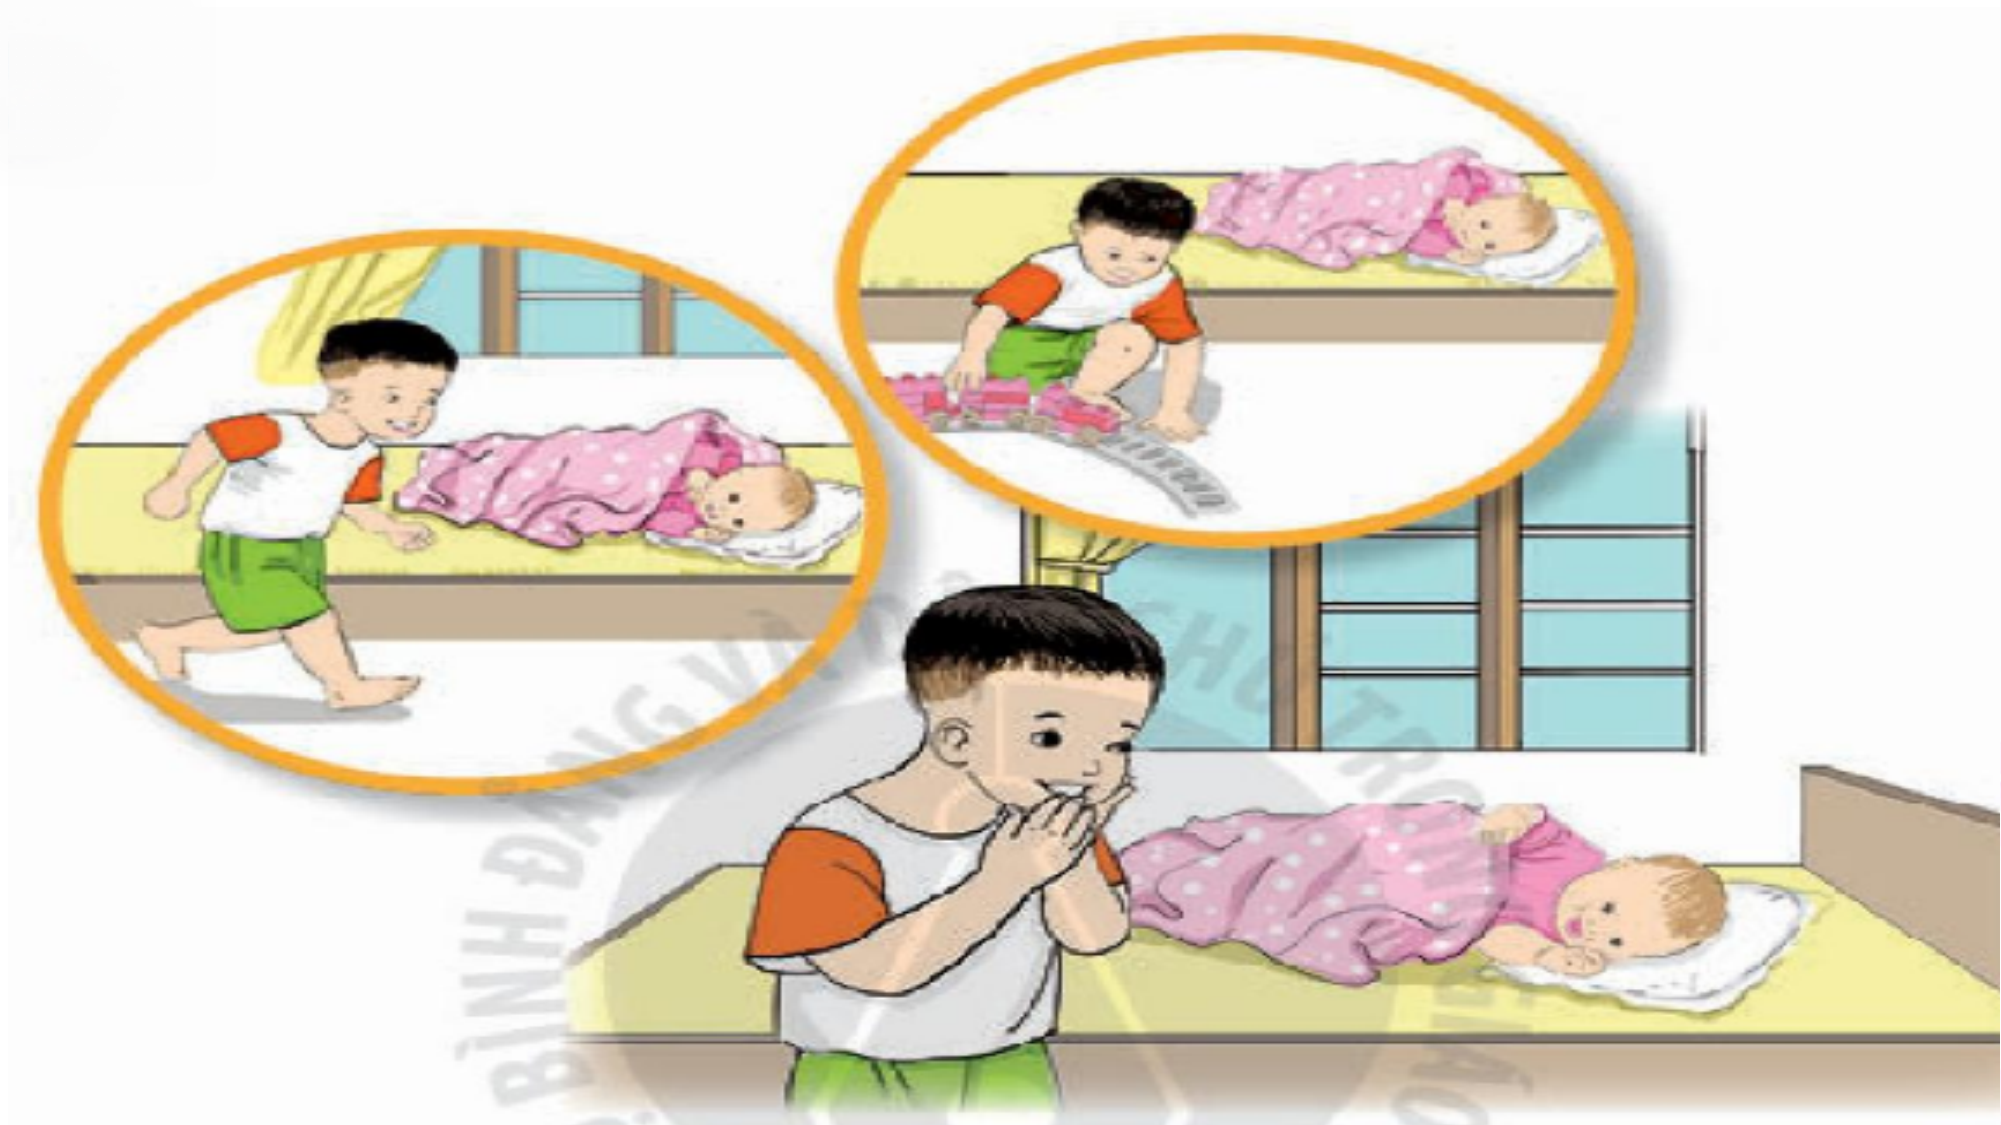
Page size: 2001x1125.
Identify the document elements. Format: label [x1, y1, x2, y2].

text_box [0, 0, 2000, 1125]
